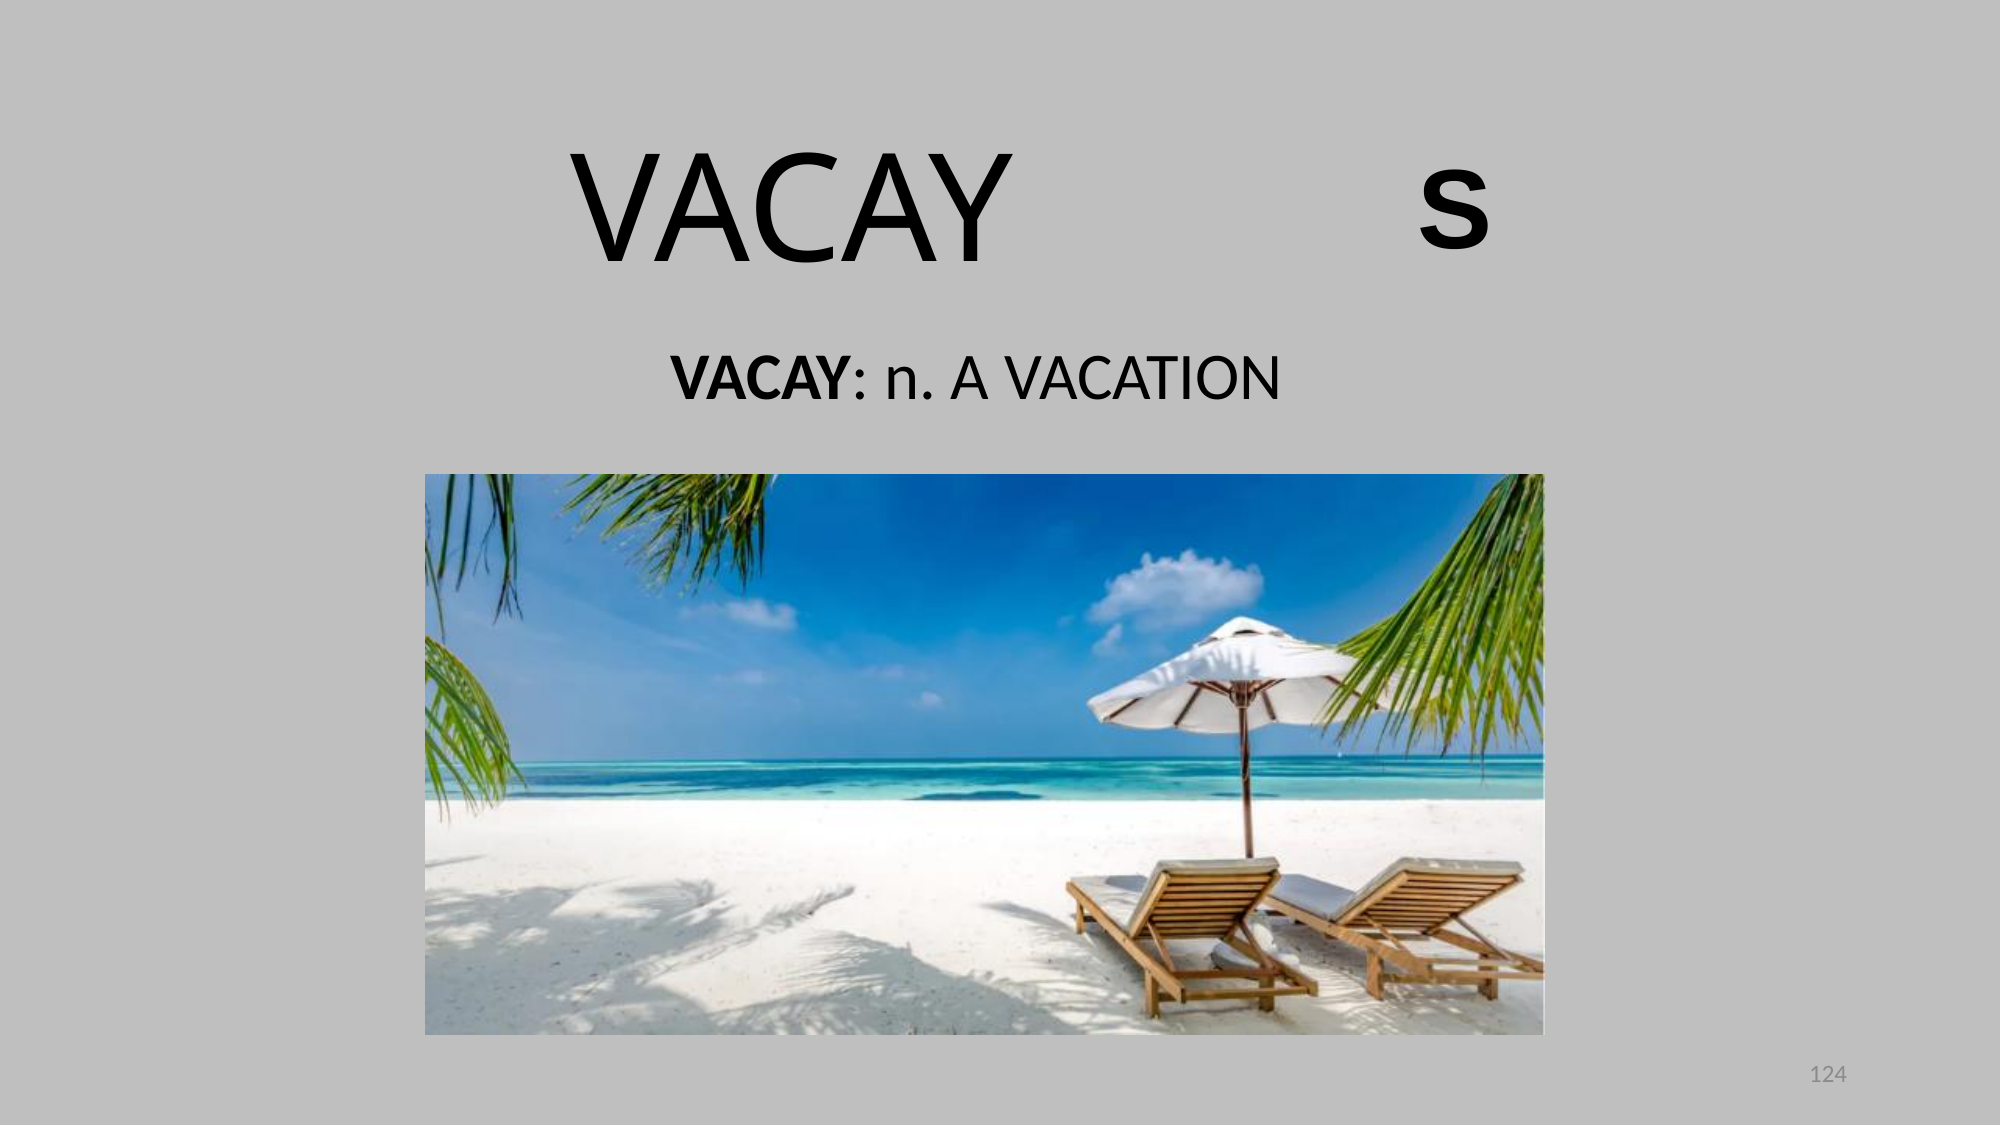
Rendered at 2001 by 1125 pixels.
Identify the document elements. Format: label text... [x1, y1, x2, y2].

slide_number 124 [1412, 1042, 1863, 1103]
text_box S [1402, 128, 1546, 279]
text_box VACAY: n. A VACATION [655, 325, 1546, 421]
picture [424, 474, 1545, 1035]
text_box VACAY [555, 104, 1415, 299]
